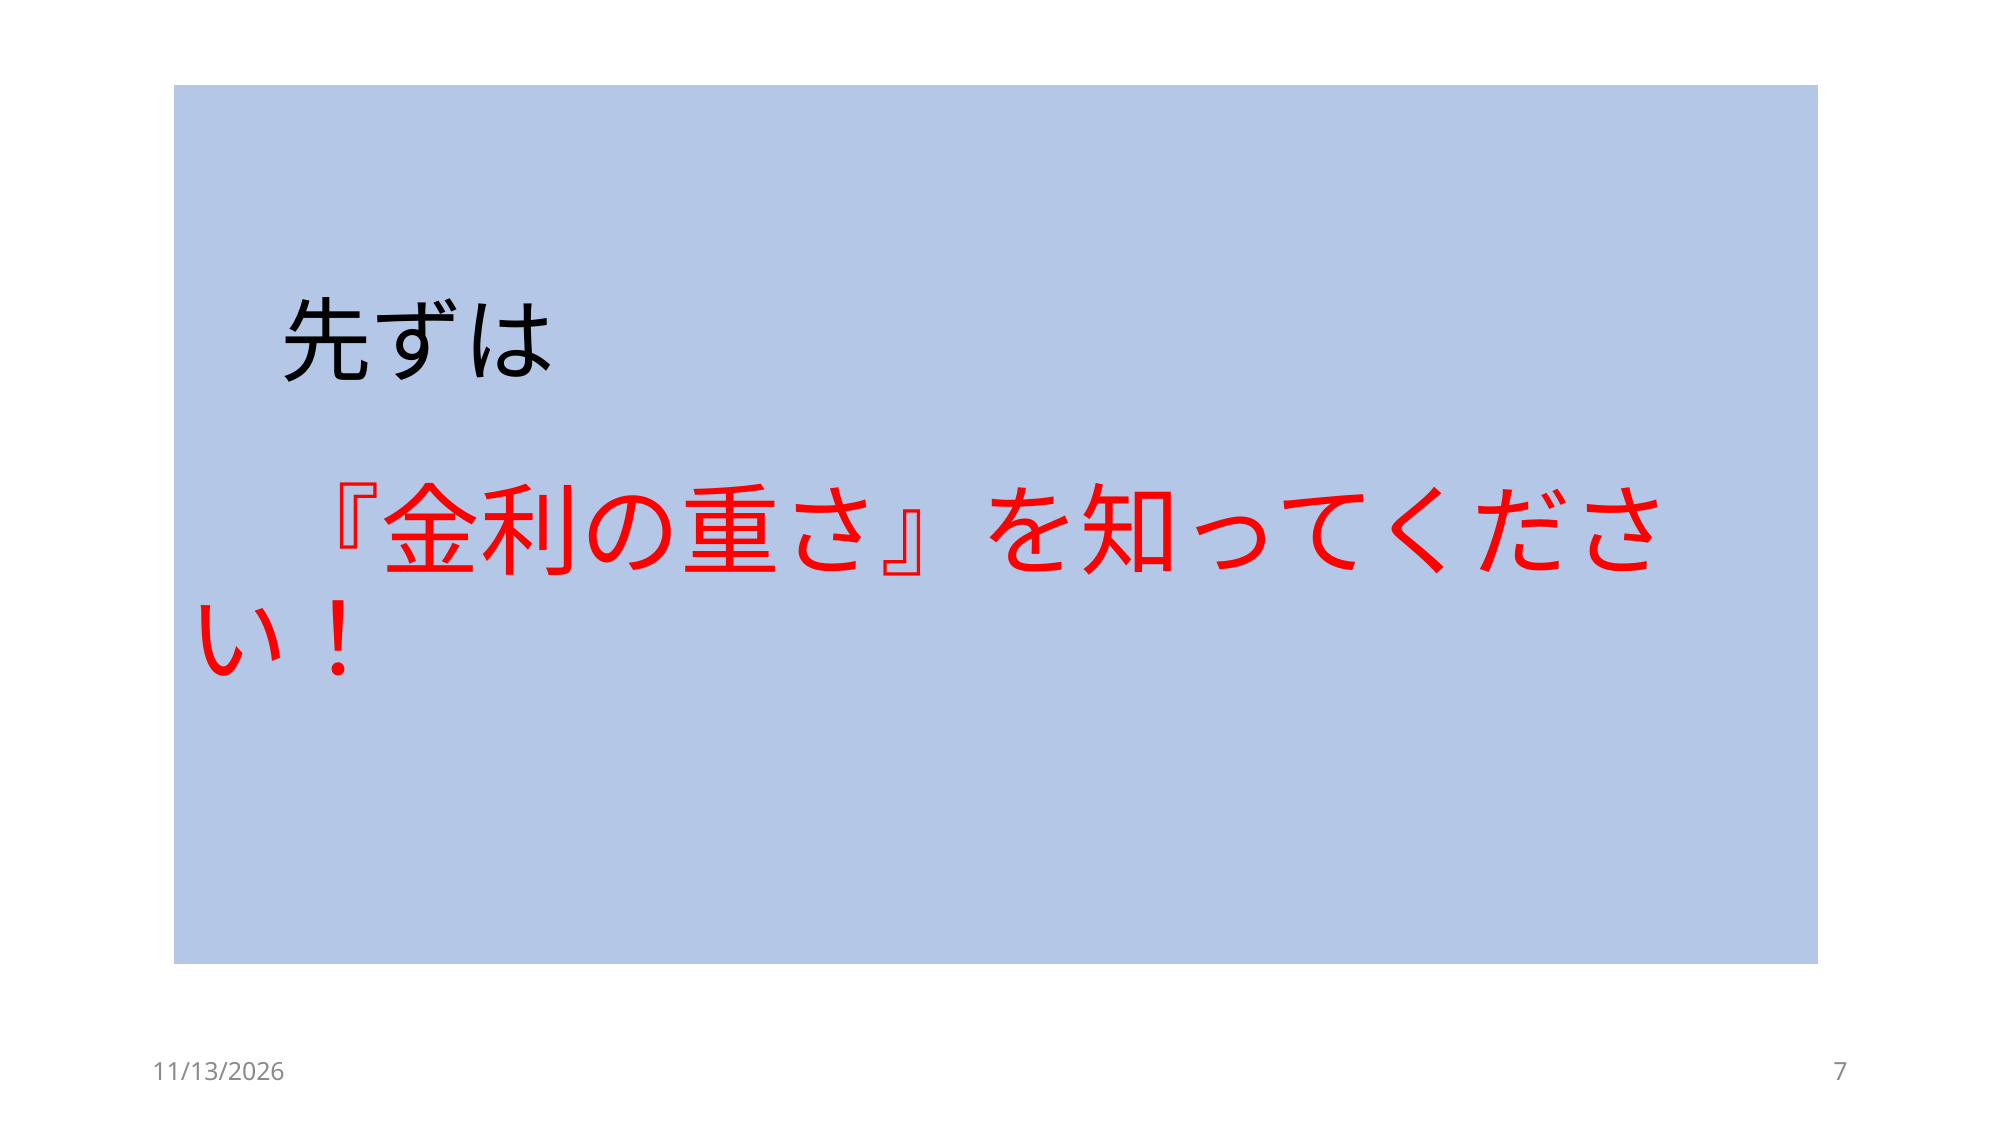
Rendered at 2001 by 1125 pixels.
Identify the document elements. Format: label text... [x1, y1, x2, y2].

list 先ずは 『金利の重さ』を知ってください！ [173, 84, 1819, 965]
slide_number 7 [1412, 1042, 1863, 1103]
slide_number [137, 1042, 588, 1103]
title [137, 59, 1863, 278]
